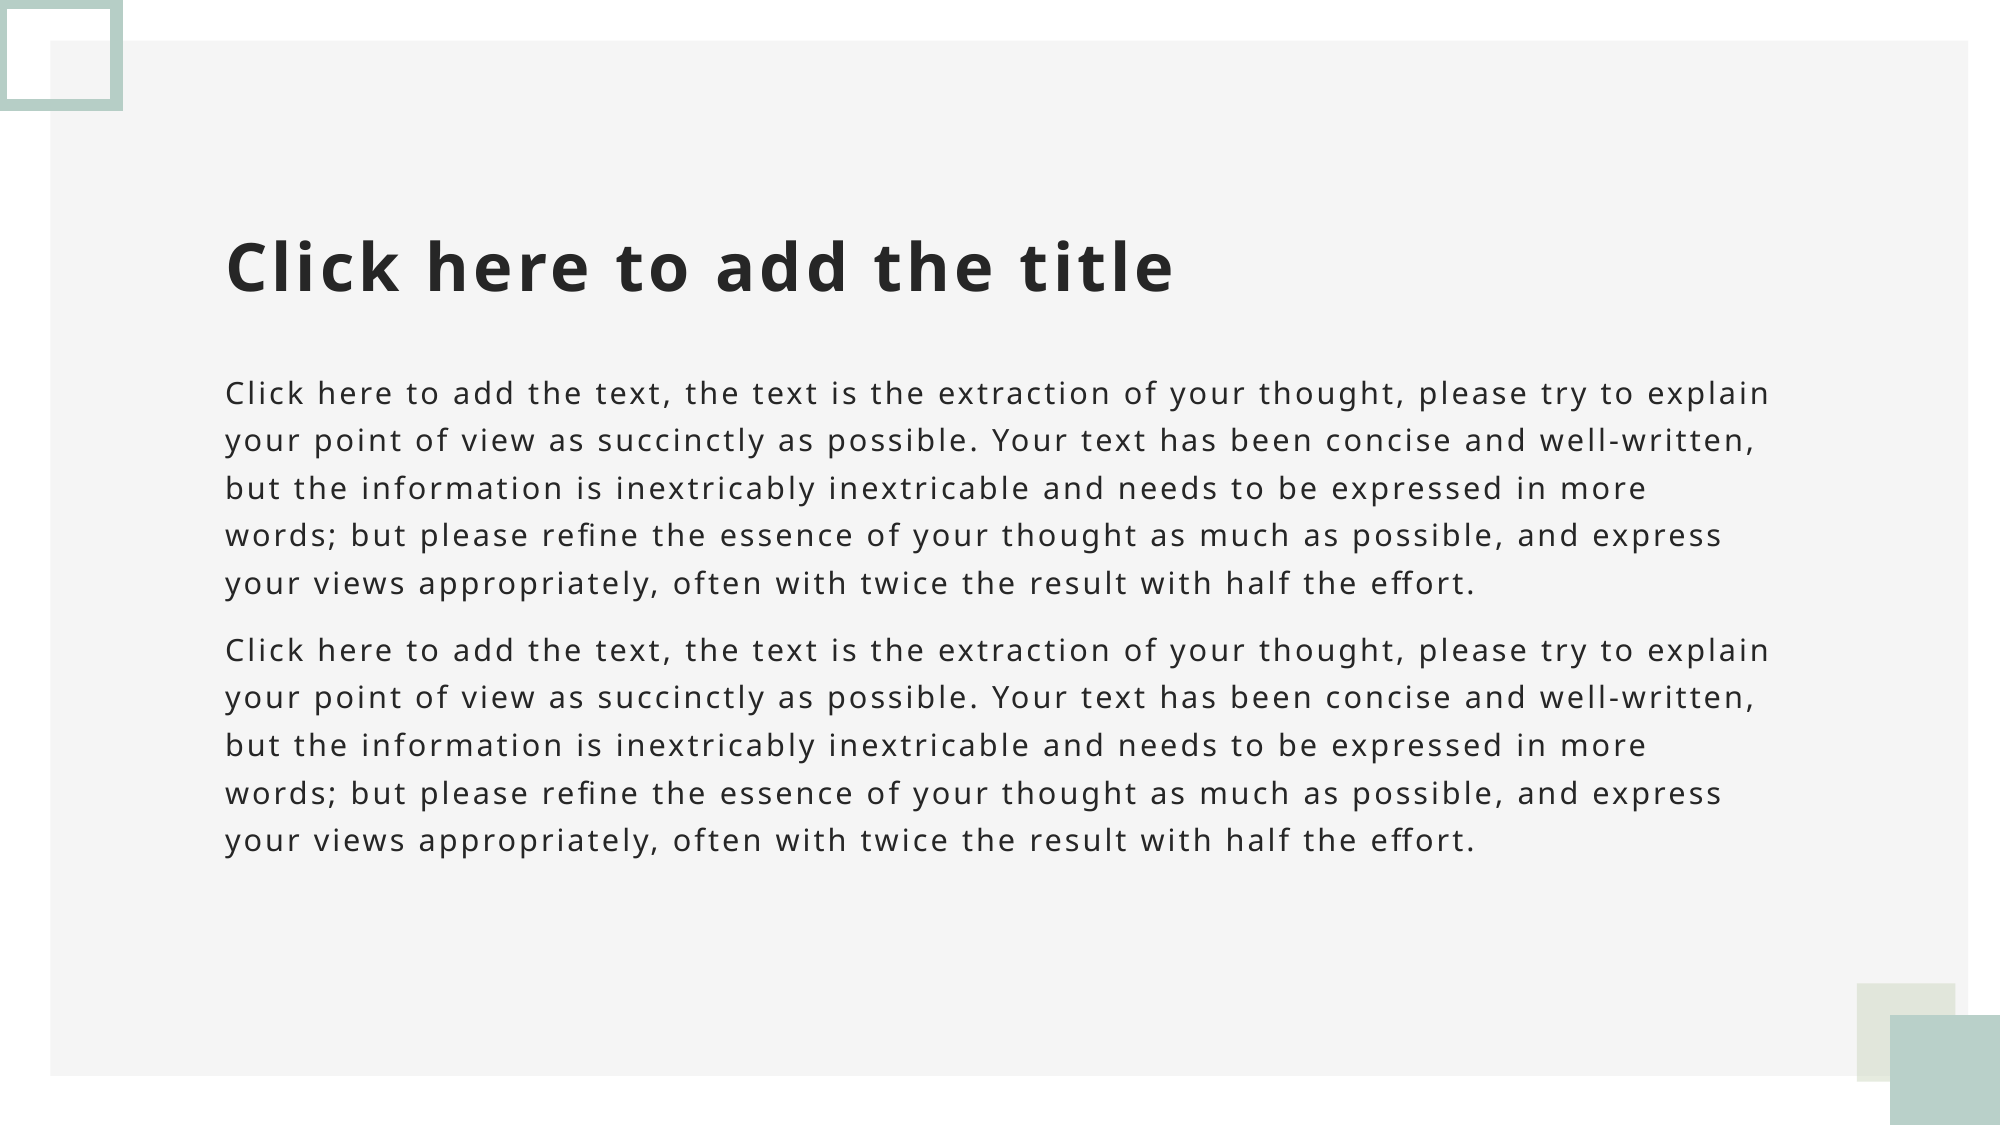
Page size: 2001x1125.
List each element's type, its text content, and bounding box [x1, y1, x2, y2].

list Click here to add the text, the text is the extraction of your thought, please try to explain your point of view as succinctly as possible. Your text has been concise and well-written, but the information is inextricably inextricable and needs to be expressed in more words; but please refine the essence of your thought as much as possible, and express your views appropriately, often with twice the result with half the effort. Click here to add the text, the text is the extraction of your thought, please try to explain your point of view as succinctly as possible. Your text has been concise and well-written, but the information is inextricably inextricable and needs to be expressed in more words; but please refine the essence of your thought as much as possible, and express your views appropriately, often with twice the result with half the effort. [210, 354, 1790, 921]
title Click here to add the title [210, 204, 1790, 324]
